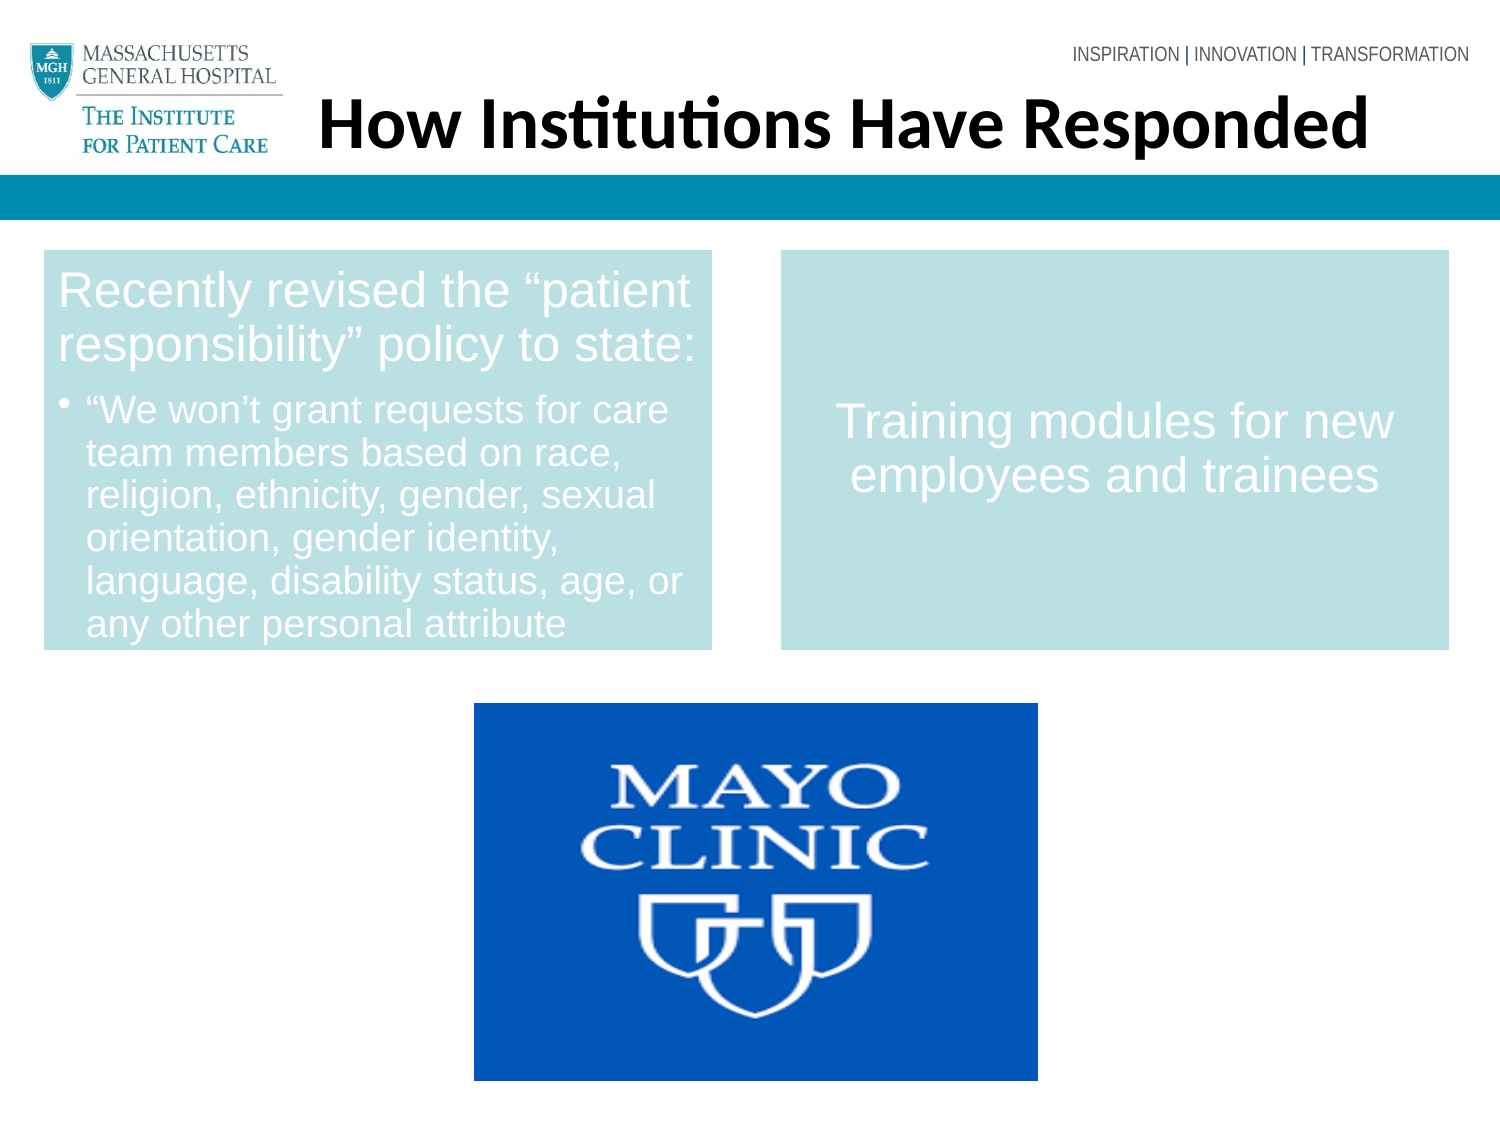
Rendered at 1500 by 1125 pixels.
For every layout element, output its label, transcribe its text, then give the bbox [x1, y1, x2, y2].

title How Institutions Have Responded [249, 50, 1431, 188]
picture [474, 703, 1038, 1081]
picture [24, 29, 288, 174]
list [42, 224, 1450, 675]
